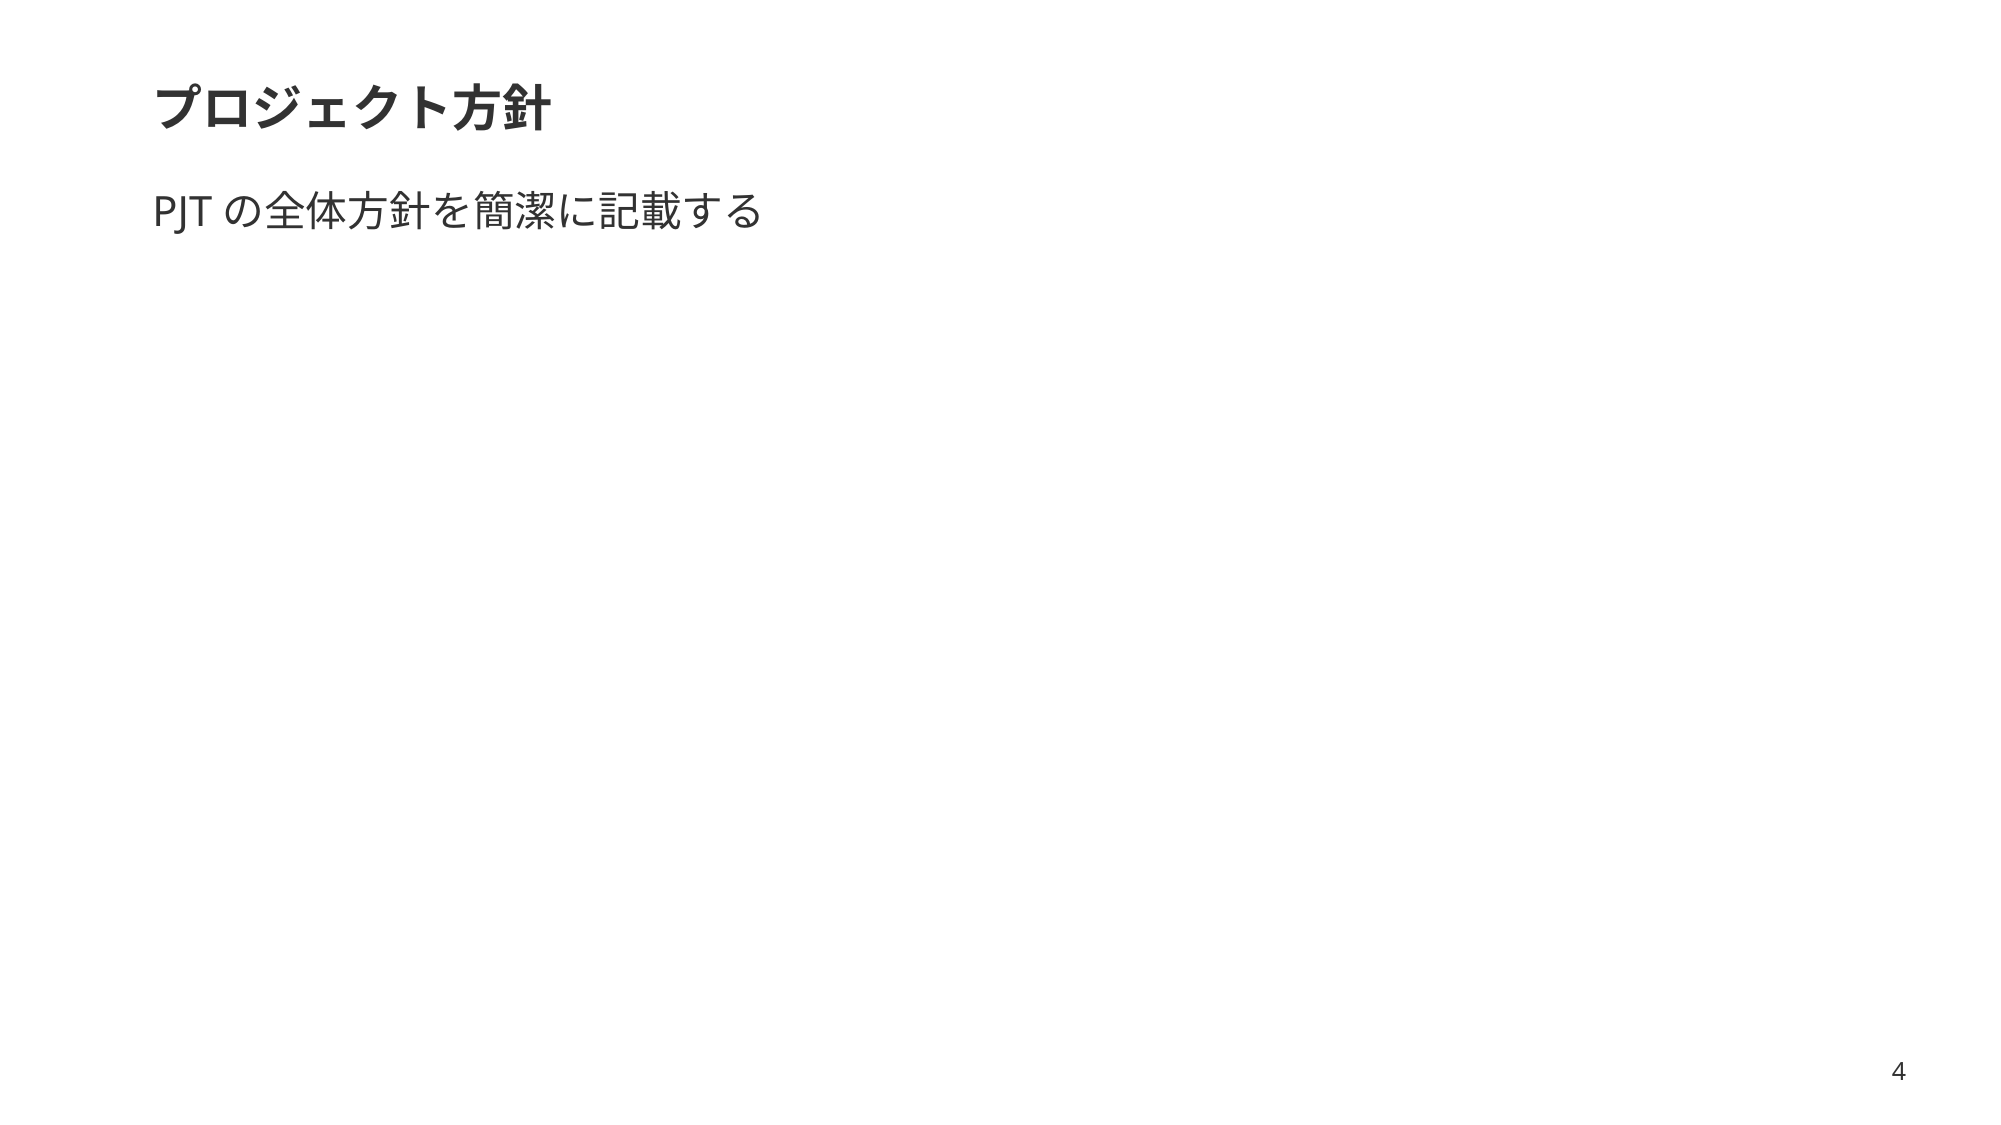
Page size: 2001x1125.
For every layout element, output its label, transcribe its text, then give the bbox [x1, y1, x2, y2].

title プロジェクト方針 [137, 59, 1863, 161]
slide_number 4 [1862, 1042, 1936, 1103]
list PJTの全体方針を簡潔に記載する [137, 162, 1863, 264]
